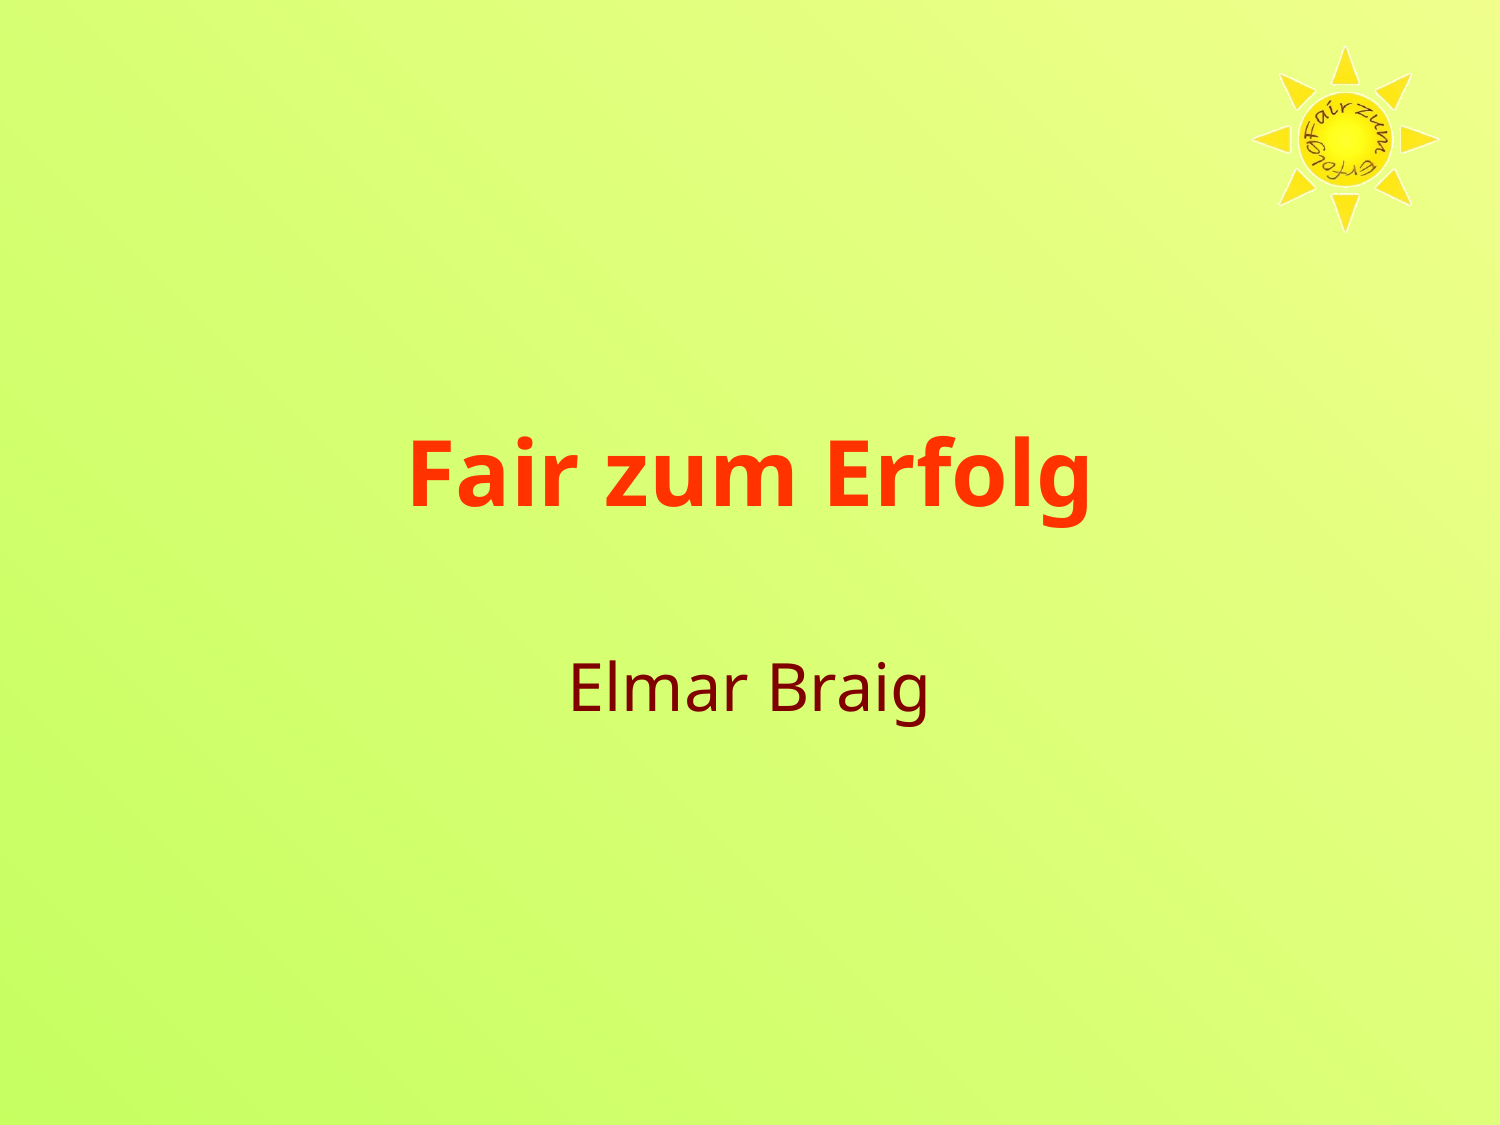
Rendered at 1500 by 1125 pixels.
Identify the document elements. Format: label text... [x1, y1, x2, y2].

picture [1250, 43, 1440, 234]
title Fair zum Erfolg [112, 349, 1388, 591]
subtitle Elmar Braig [225, 637, 1275, 925]
